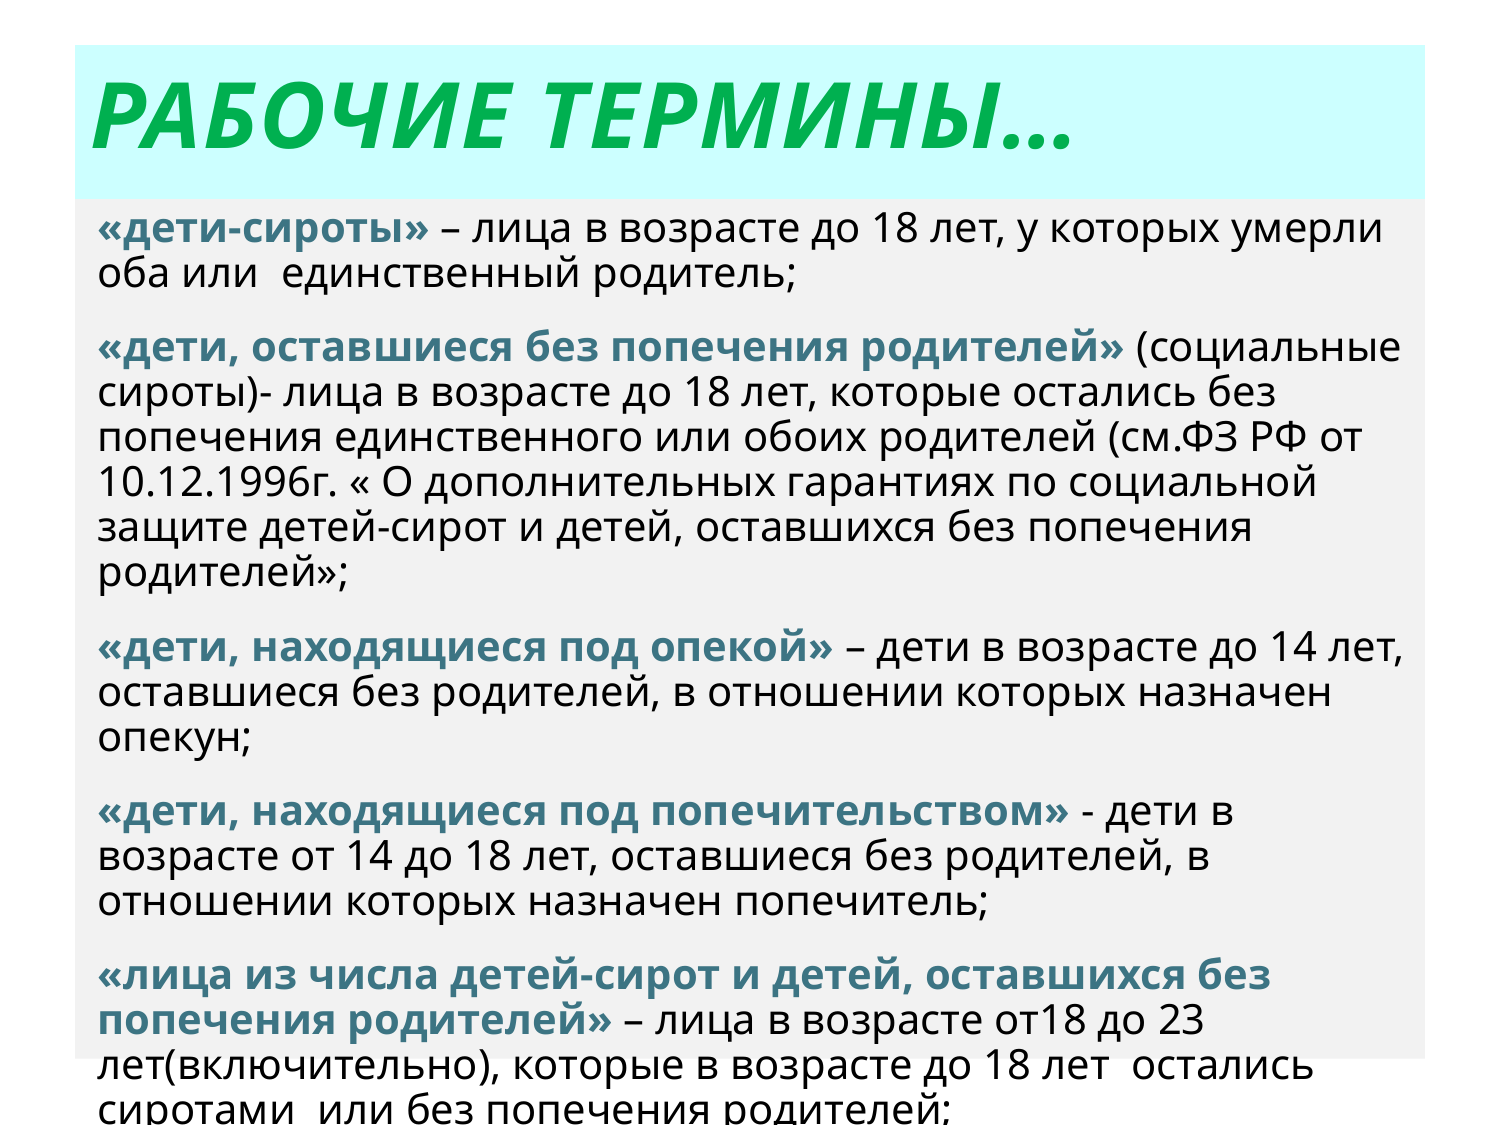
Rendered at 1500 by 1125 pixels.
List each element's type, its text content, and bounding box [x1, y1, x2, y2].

title Рабочие термины… [75, 45, 1425, 199]
list «дети-сироты» – лица в возрасте до 18 лет, у которых умерли оба или единственный родитель; «дети, оставшиеся без попечения родителей» (социальные сироты)- лица в возрасте до 18 лет, которые остались без попечения единственного или обоих родителей (см.ФЗ РФ от 10.12.1996г. « О дополнительных гарантиях по социальной защите детей-сирот и детей, оставшихся без попечения родителей»; «дети, находящиеся под опекой» – дети в возрасте до 14 лет, оставшиеся без родителей, в отношении которых назначен опекун; «дети, находящиеся под попечительством» - дети в возрасте от 14 до 18 лет, оставшиеся без родителей, в отношении которых назначен попечитель; «лица из числа детей-сирот и детей, оставшихся без попечения родителей» – лица в возрасте от18 до 23 лет(включительно), которые в возрасте до 18 лет остались сиротами или без попечения родителей; [75, 199, 1425, 1059]
